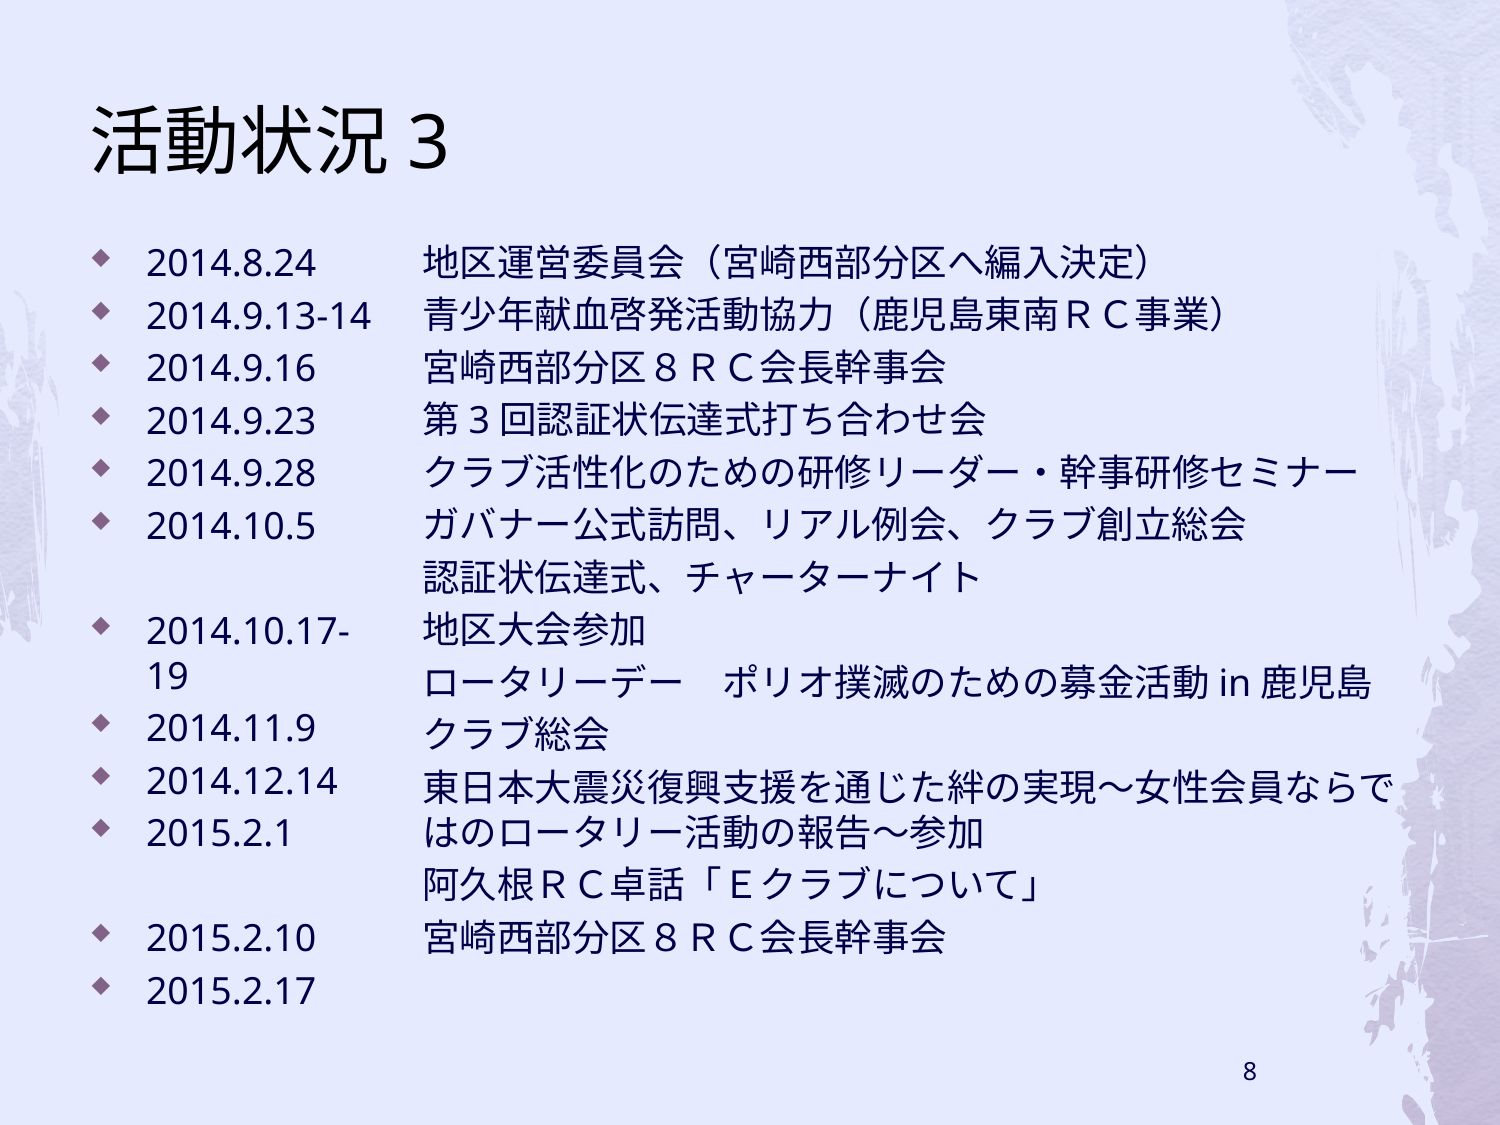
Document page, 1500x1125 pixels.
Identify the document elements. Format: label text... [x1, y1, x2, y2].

title 活動状況3 [75, 45, 1425, 233]
slide_number 8 [1074, 1042, 1425, 1103]
text_box 地区運営委員会（宮崎西部分区へ編入決定） 青少年献血啓発活動協力（鹿児島東南ＲＣ事業） 宮崎西部分区８ＲＣ会長幹事会 第3回認証状伝達式打ち合わせ会 クラブ活性化のための研修リーダー・幹事研修セミナー ガバナー公式訪問、リアル例会、クラブ創立総会 認証状伝達式、チャーターナイト 地区大会参加 ロータリーデー ポリオ撲滅のための募金活動in鹿児島 クラブ総会 東日本大震災復興支援を通じた絆の実現～女性会員ならではのロータリー活動の報告～参加 阿久根ＲＣ卓話「Ｅクラブについて」 宮崎西部分区８ＲＣ会長幹事会 [407, 231, 1424, 1047]
list 2014.8.24 2014.9.13-14 2014.9.16 2014.9.23 2014.9.28 2014.10.5 2014.10.17-19 2014.11.9 2014.12.14 2015.2.1 2015.2.10 2015.2.17 [75, 231, 407, 1047]
